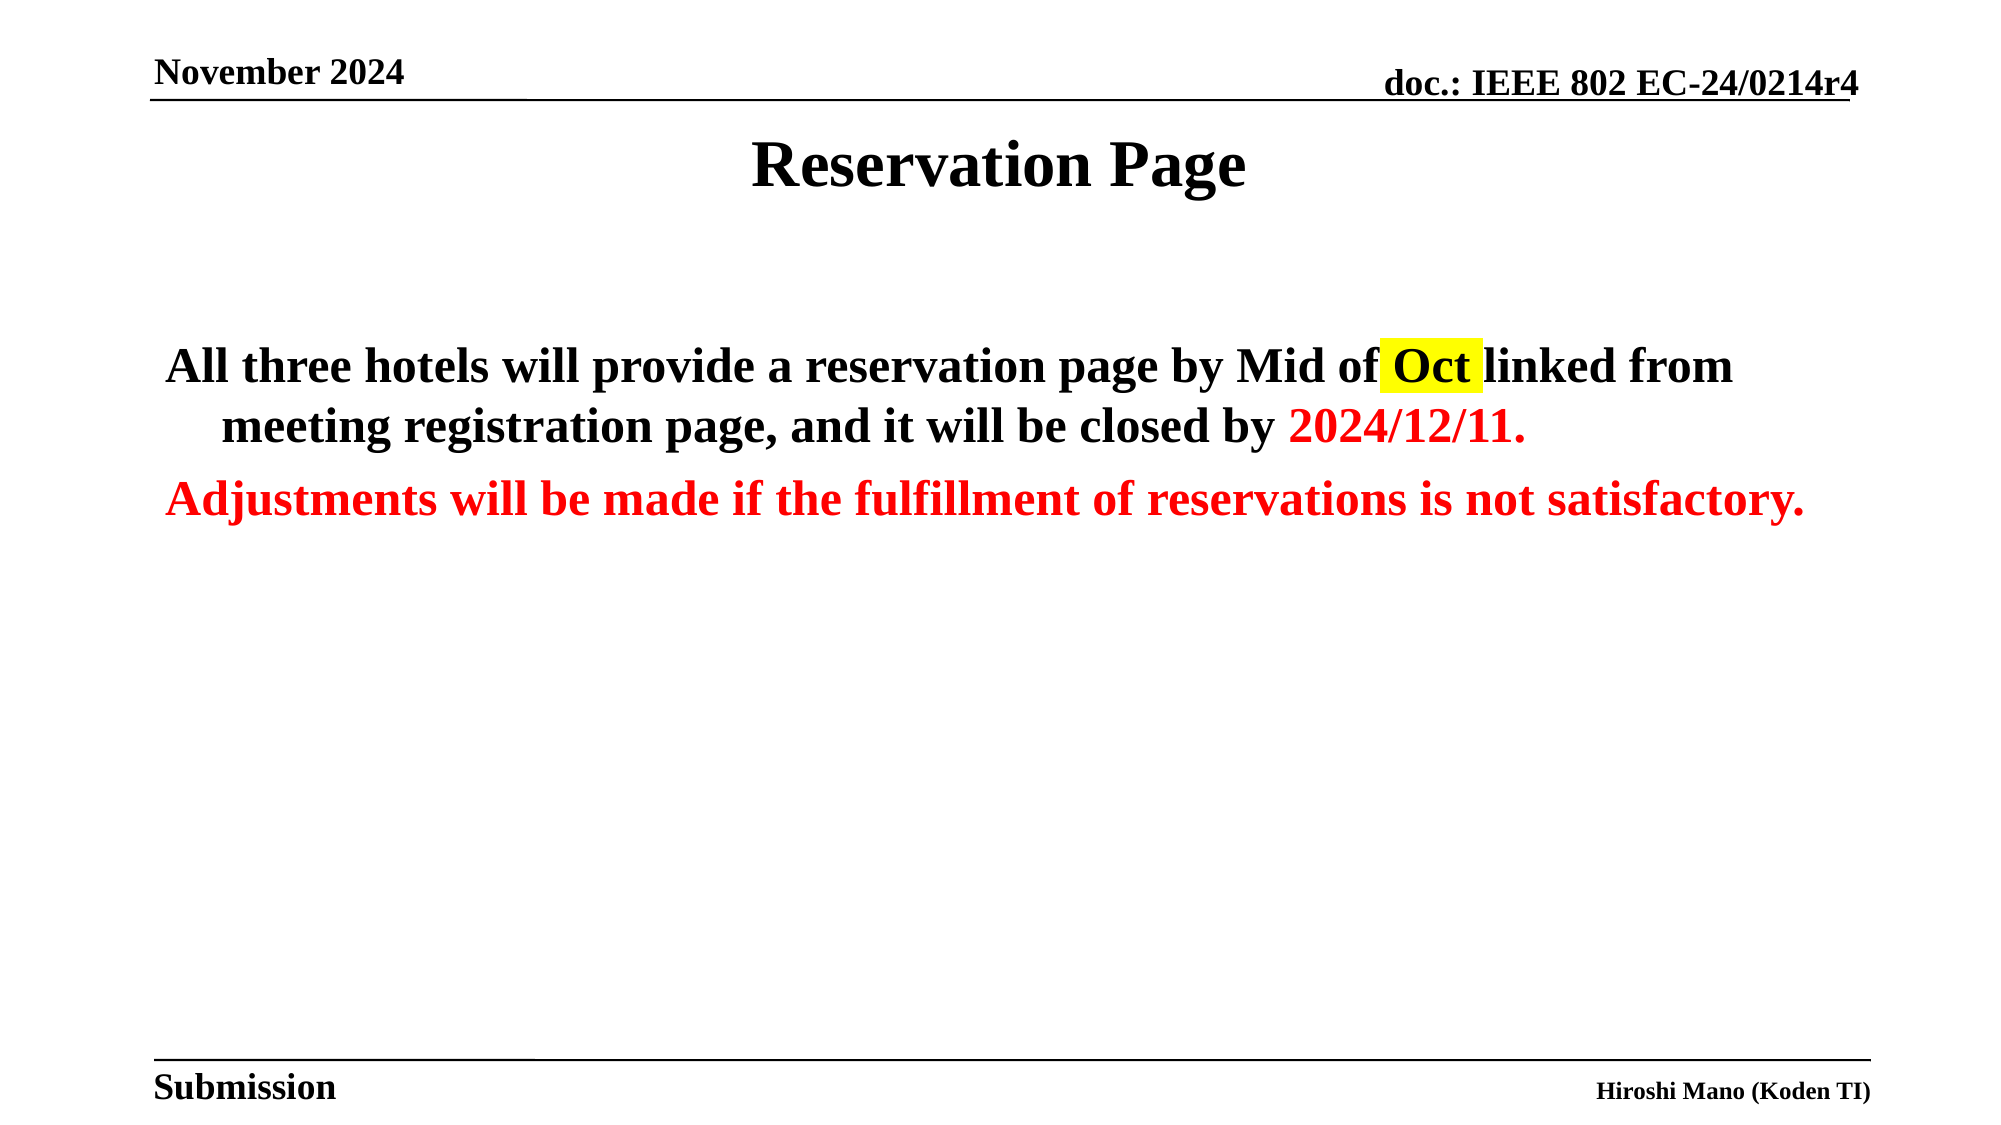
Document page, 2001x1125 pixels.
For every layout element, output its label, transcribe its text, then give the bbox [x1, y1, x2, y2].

list All three hotels will provide a reservation page by Mid of Oct linked from meeting registration page, and it will be closed by 2024/12/11. Adjustments will be made if the fulfillment of reservations is not satisfactory. [149, 324, 1850, 1000]
title Reservation Page [149, 112, 1850, 288]
footer Hiroshi Mano (Koden TI) [1174, 1074, 1872, 1105]
